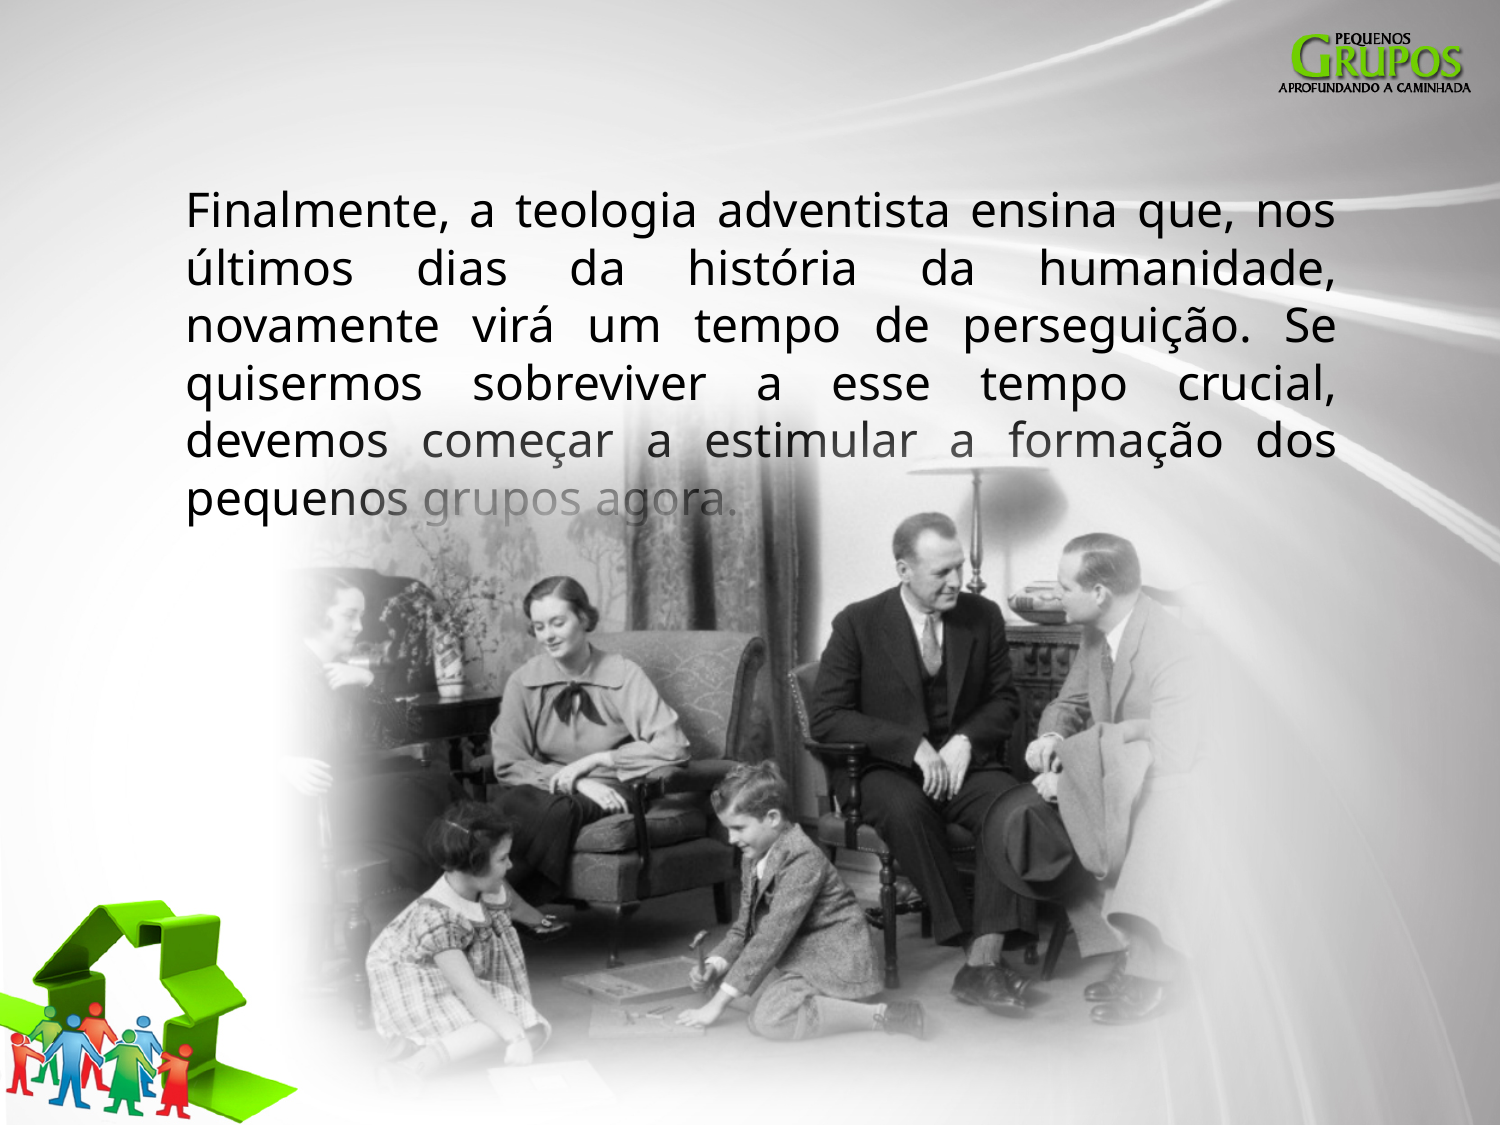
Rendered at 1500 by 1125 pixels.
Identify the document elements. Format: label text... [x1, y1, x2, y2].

picture [0, 0, 1500, 1125]
text_box Finalmente, a teologia adventista ensina que, nos últimos dias da história da humanidade, novamente virá um tempo de perseguição. Se quisermos sobreviver a esse tempo crucial, devemos começar a estimular a formação dos pequenos grupos agora. [171, 172, 1354, 623]
